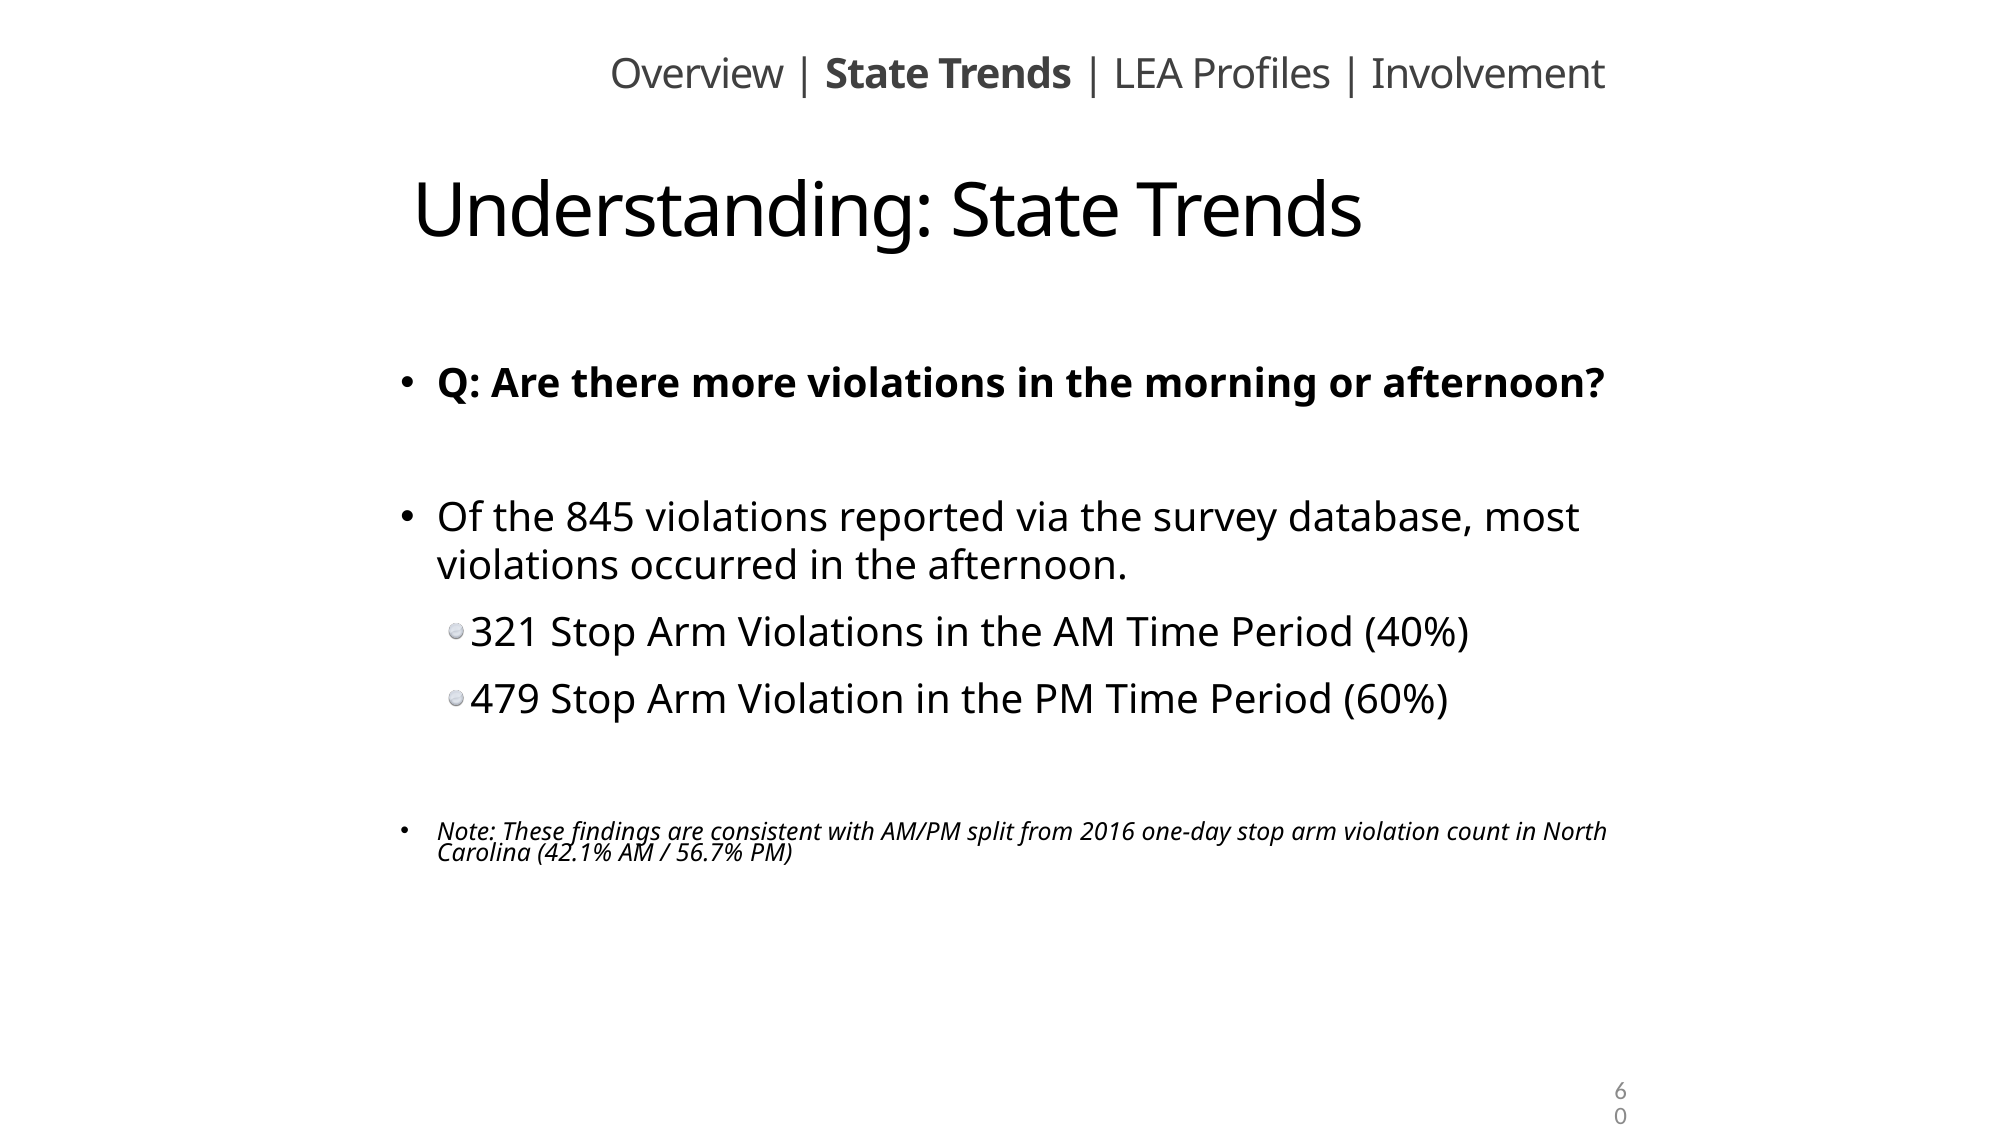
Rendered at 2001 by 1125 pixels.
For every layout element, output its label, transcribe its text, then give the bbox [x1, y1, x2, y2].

text_box Overview | State Trends | LEA Profiles | Involvement [384, 46, 1623, 122]
list Q: Are there more violations in the morning or afternoon? Of the 845 violations reported via the survey database, most violations occurred in the afternoon. 321 Stop Arm Violations in the AM Time Period (40%) 479 Stop Arm Violation in the PM Time Period (60%) Note: These findings are consistent with AM/PM split from 2016 one-day stop arm violation count in North Carolina (42.1% AM / 56.7% PM) [392, 350, 1627, 913]
slide_number 60 [1601, 1071, 1630, 1109]
picture [447, 621, 465, 640]
picture [447, 688, 465, 707]
title Understanding: State Trends [397, 137, 1628, 288]
